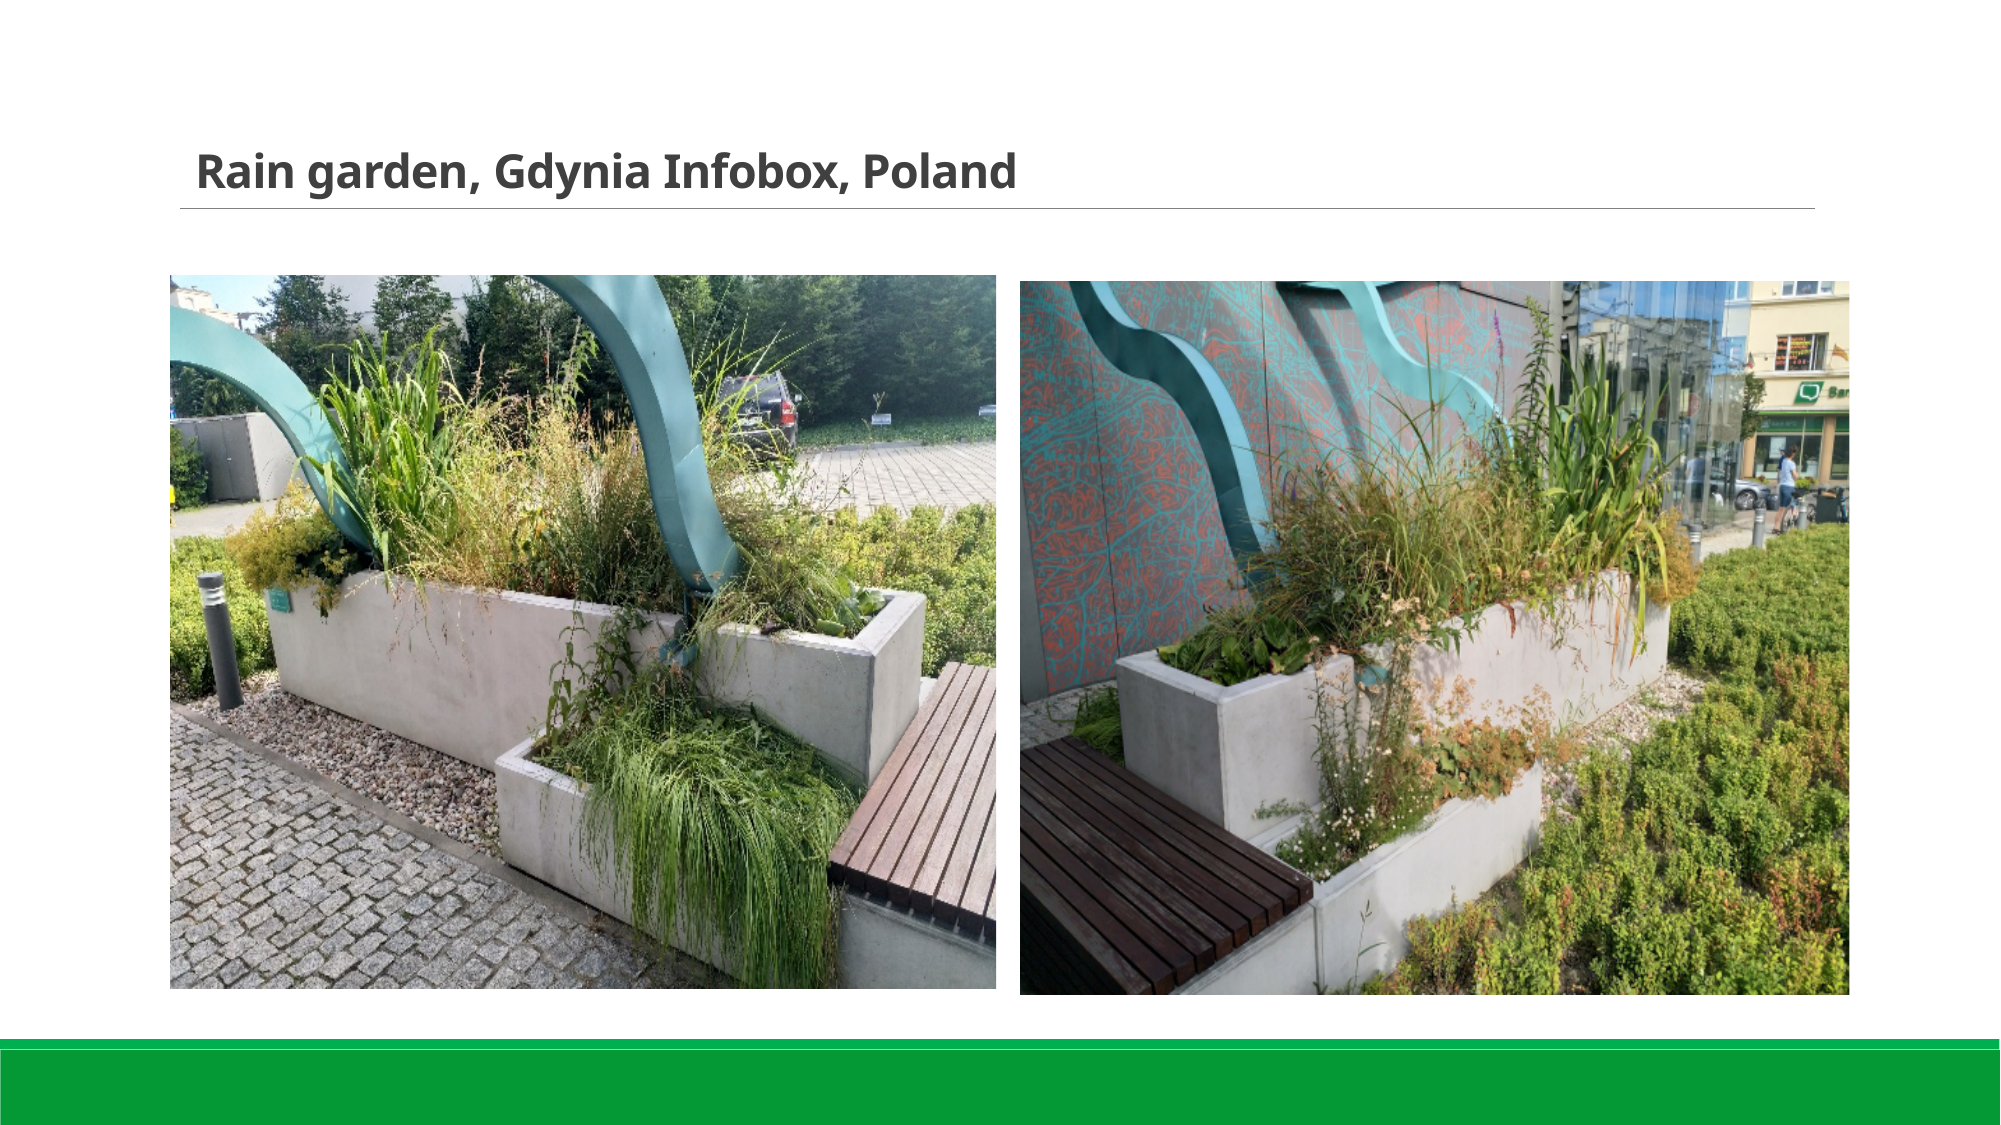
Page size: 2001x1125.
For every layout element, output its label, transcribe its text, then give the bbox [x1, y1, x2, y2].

title Rain garden, Gdynia Infobox, Poland [180, 47, 1830, 206]
picture [1019, 280, 1850, 996]
picture [169, 274, 997, 990]
